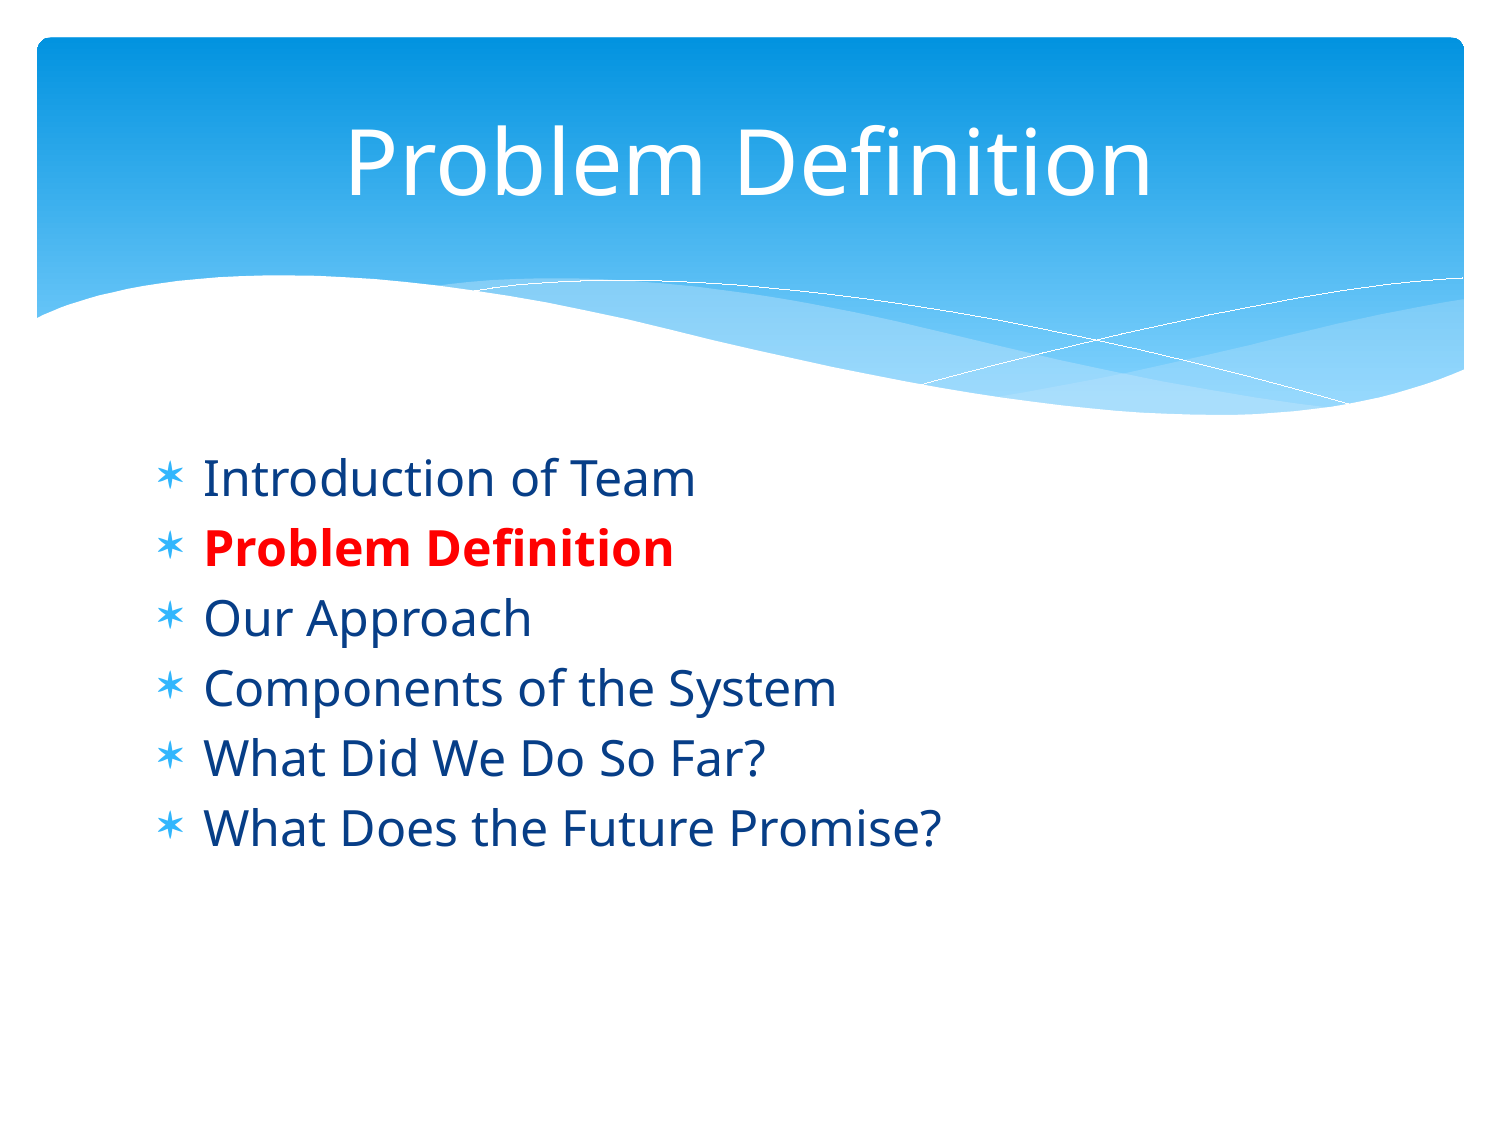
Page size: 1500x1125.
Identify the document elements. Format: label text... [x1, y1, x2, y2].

list Introduction of Team Problem Definition Our Approach Components of the System What Did We Do So Far? What Does the Future Promise? [143, 438, 1359, 1005]
title Problem Definition [75, 55, 1425, 261]
